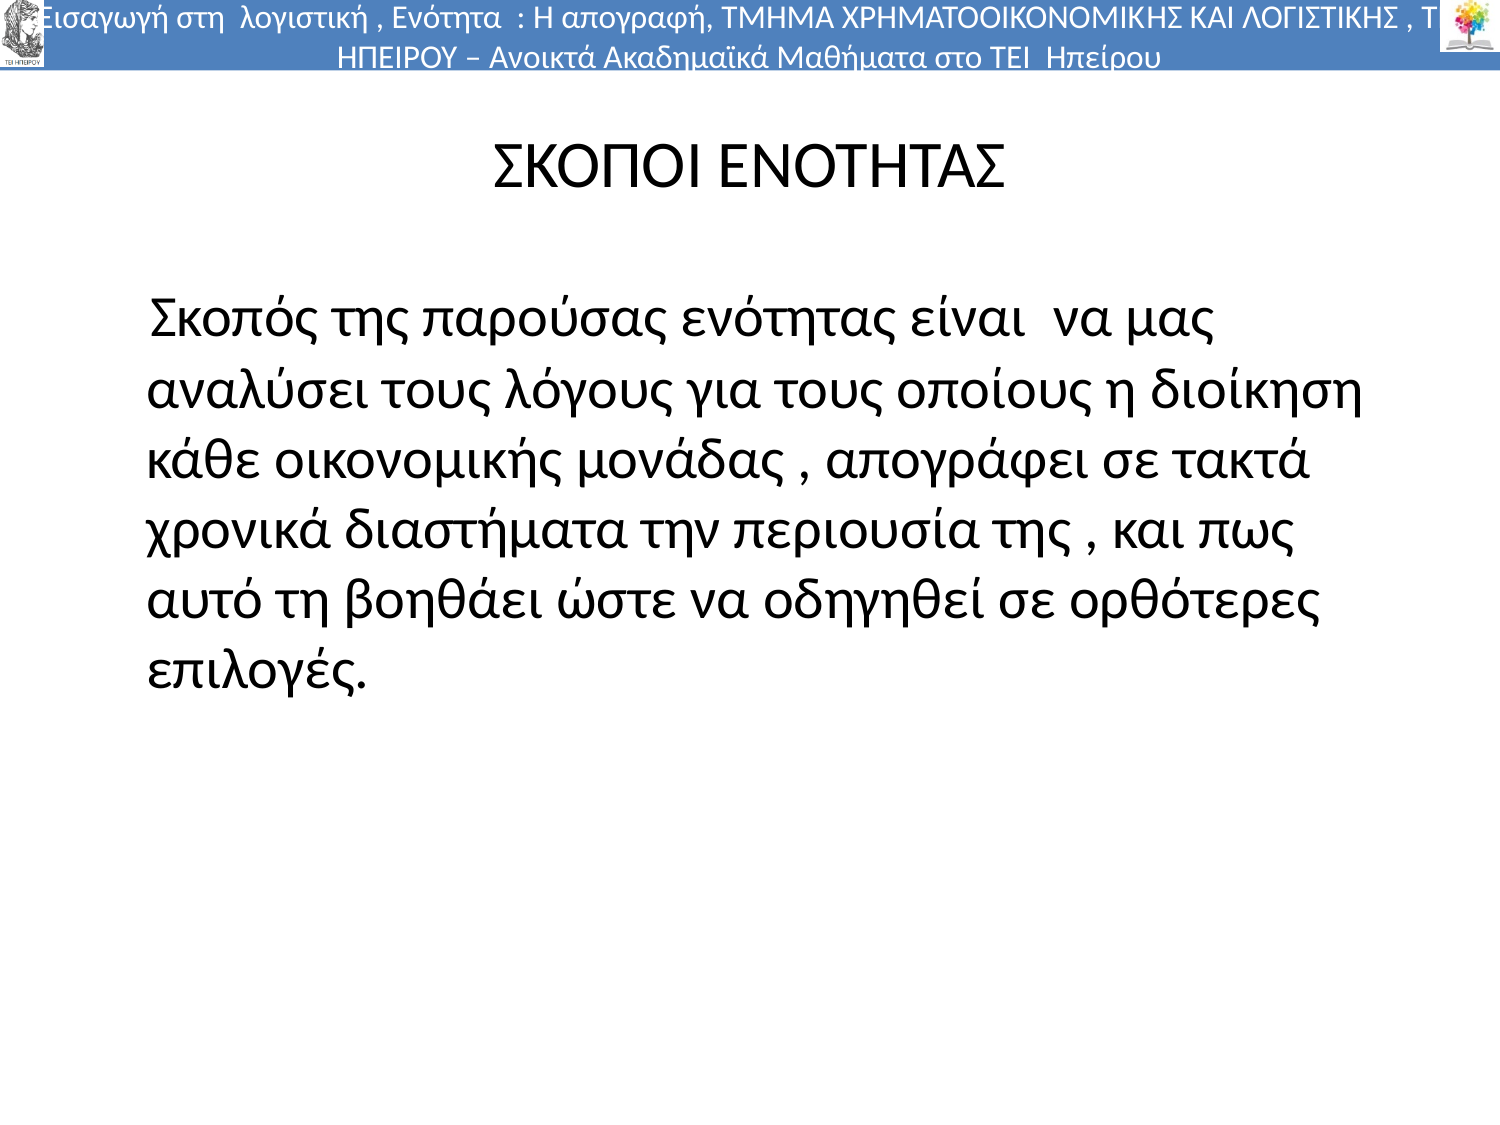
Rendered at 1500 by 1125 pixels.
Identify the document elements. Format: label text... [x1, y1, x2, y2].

title ΣΚΟΠΟΙ ΕΝΟΤΗΤΑΣ [75, 90, 1425, 233]
text_box Εισαγωγή στη λογιστική , Ενότητα : Η απογραφή, ΤΜΗΜΑ ΧΡΗΜΑΤΟΟΙΚΟΝΟΜΙΚΉΣ ΚΑΙ ΛΟΓΙΣΤΙΚΗΣ , ΤΕΙ ΗΠΕΙΡΟΥ – Ανοικτά Ακαδημαϊκά Μαθήματα στο ΤΕΙ Ηπείρου [45, 0, 1500, 72]
picture [0, 0, 45, 67]
picture [1439, 0, 1500, 53]
list Σκοπός της παρούσας ενότητας είναι να μας αναλύσει τους λόγους για τους οποίους η διοίκηση κάθε οικονομικής μονάδας , απογράφει σε τακτά χρονικά διαστήματα την περιουσία της , και πως αυτό τη βοηθάει ώστε να οδηγηθεί σε ορθότερες επιλογές. [75, 262, 1425, 1005]
